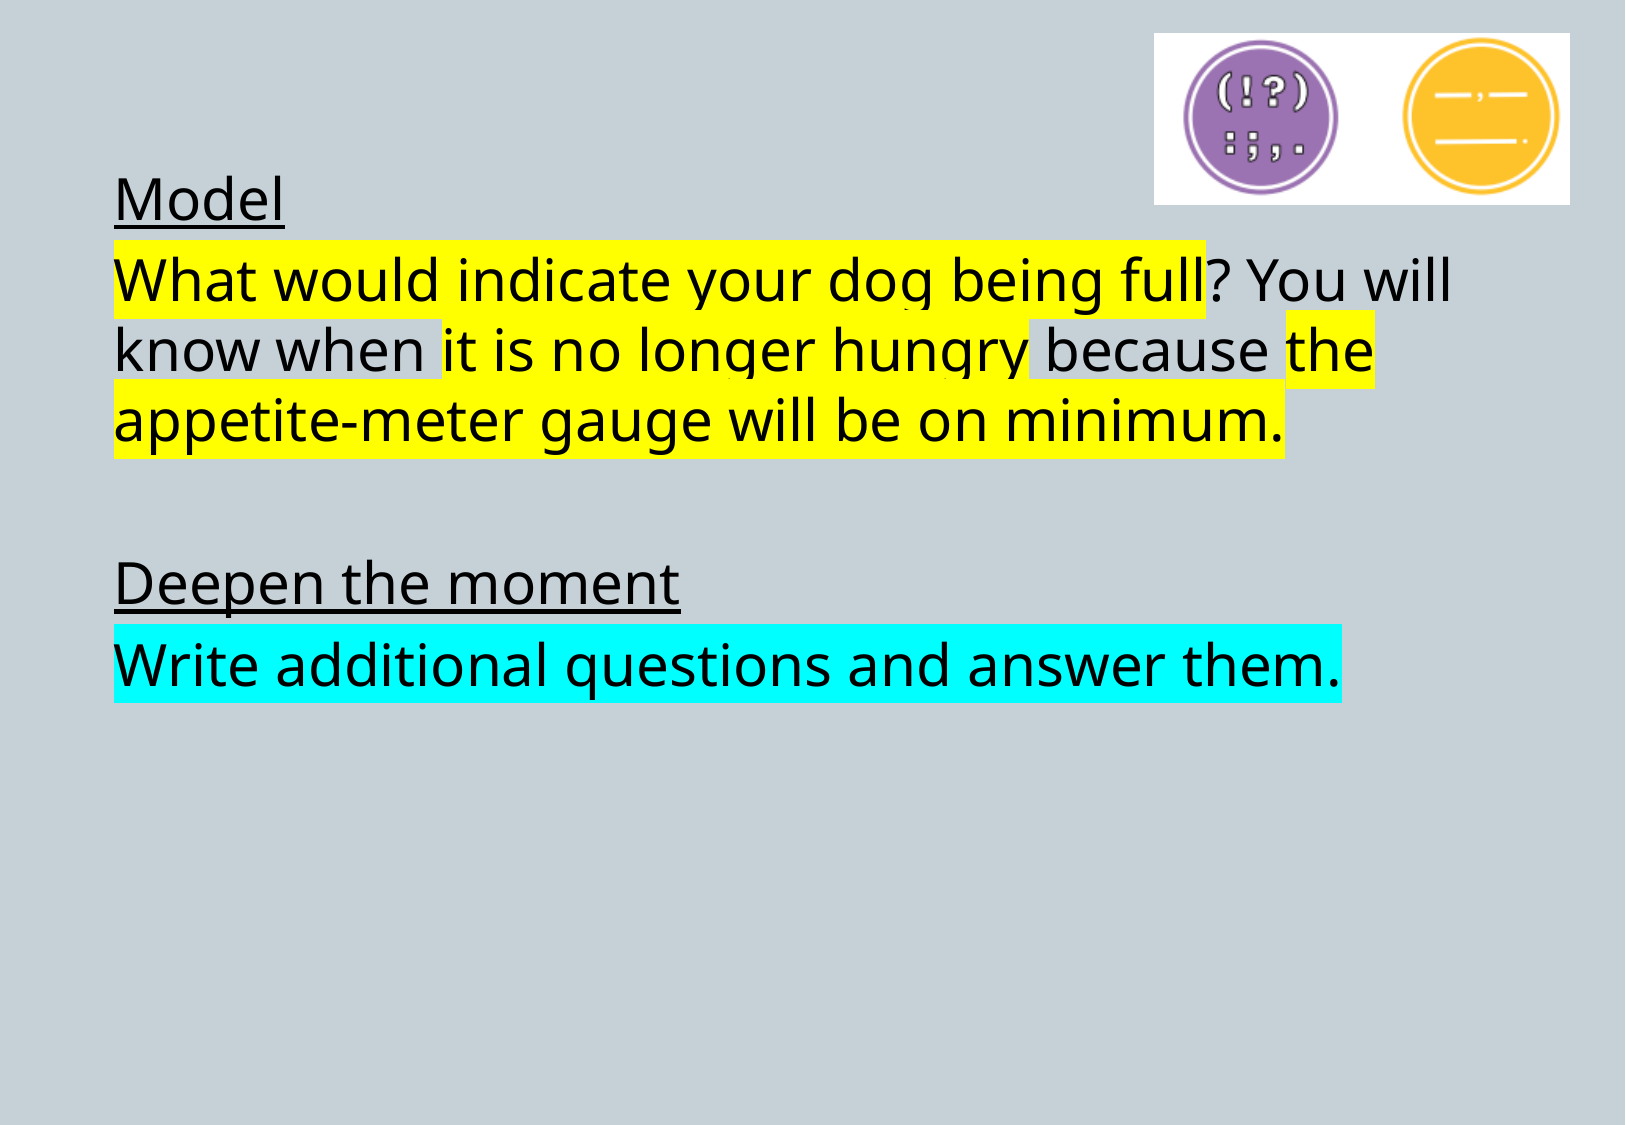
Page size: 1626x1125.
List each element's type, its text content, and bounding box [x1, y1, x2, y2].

picture [1153, 32, 1571, 206]
list Model What would indicate your dog being full? You will know when it is no longer hungry because the appetite-meter gauge will be on minimum. Deepen the moment Write additional questions and answer them. [76, 154, 1510, 1086]
